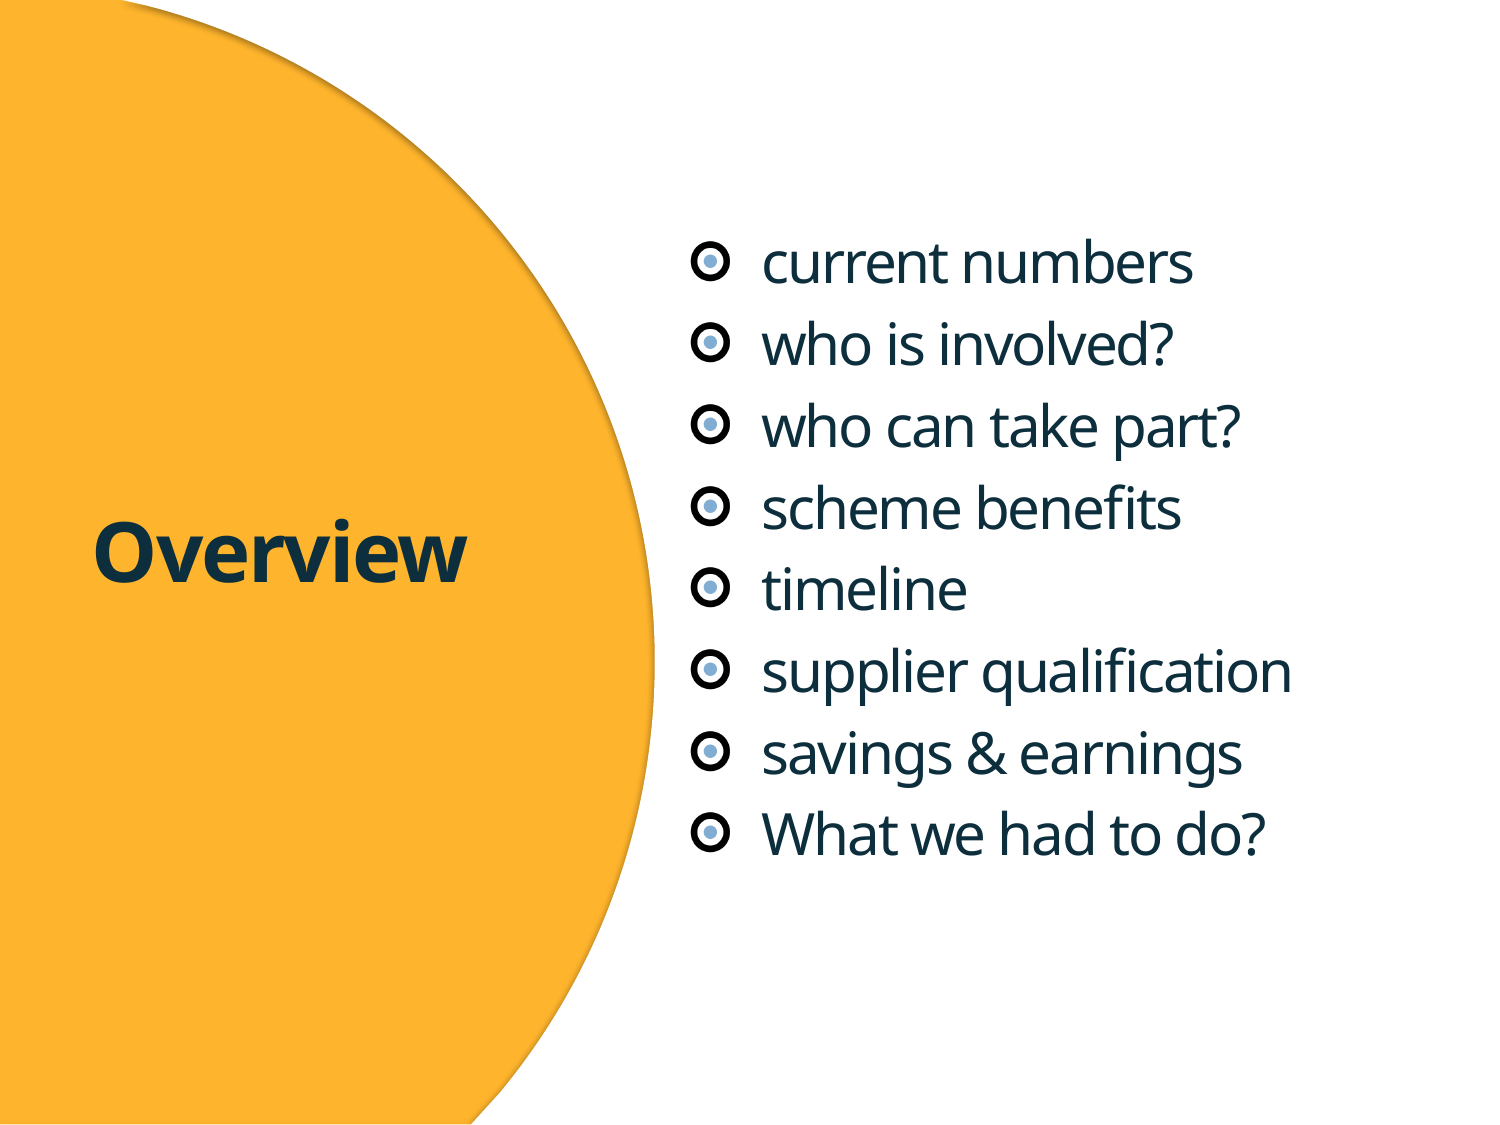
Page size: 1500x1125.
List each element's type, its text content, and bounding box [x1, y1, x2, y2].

picture [690, 321, 730, 363]
picture [690, 566, 730, 608]
picture [690, 403, 730, 445]
picture [690, 240, 730, 282]
picture [690, 811, 730, 853]
picture [690, 648, 730, 690]
title Overview [76, 254, 534, 807]
picture [690, 485, 730, 527]
list current numbers who is involved? who can take part? scheme benefits timeline supplier qualification savings & earnings What we had to do? [675, 218, 1460, 943]
picture [690, 730, 730, 772]
